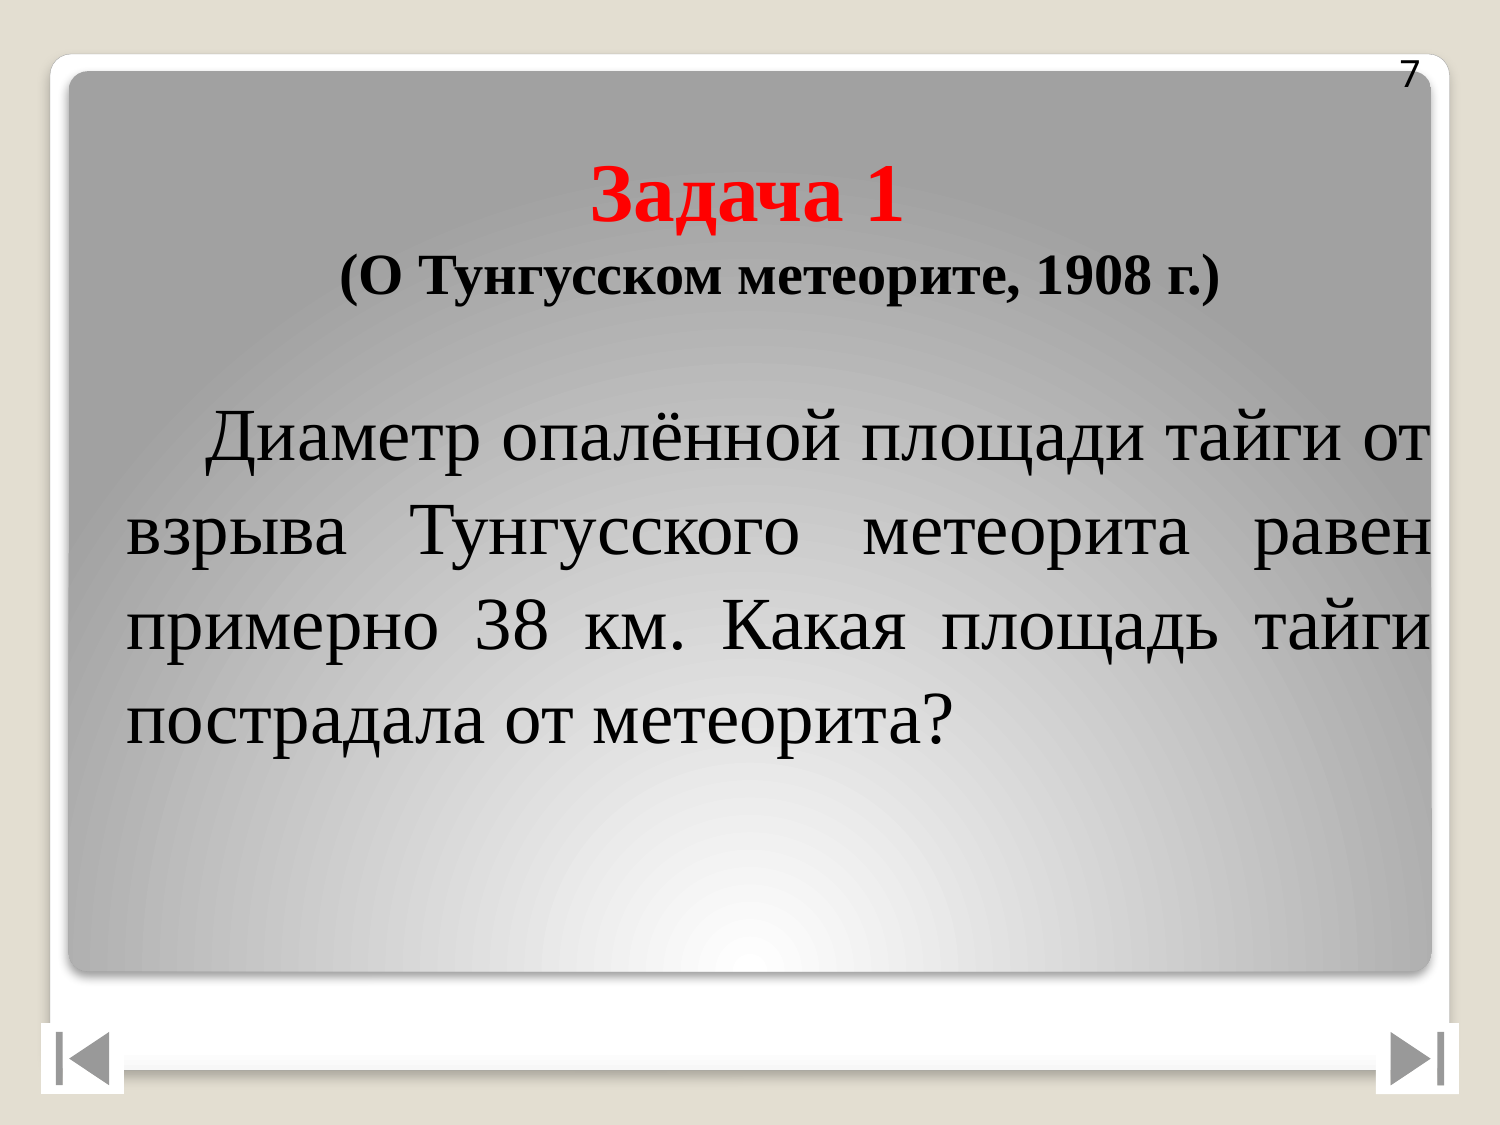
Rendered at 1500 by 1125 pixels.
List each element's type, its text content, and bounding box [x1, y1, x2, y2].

text_box [41, 1023, 124, 1094]
list Задача 1 (О Тунгусском метеорите, 1908 г.) Диаметр опалённой площади тайги от взрыва Тунгусского метеорита равен примерно 38 км. Какая площадь тайги пострадала от метеорита? [53, 66, 1449, 1094]
text_box [1375, 1023, 1459, 1095]
text_box 7 [1384, 42, 1436, 103]
